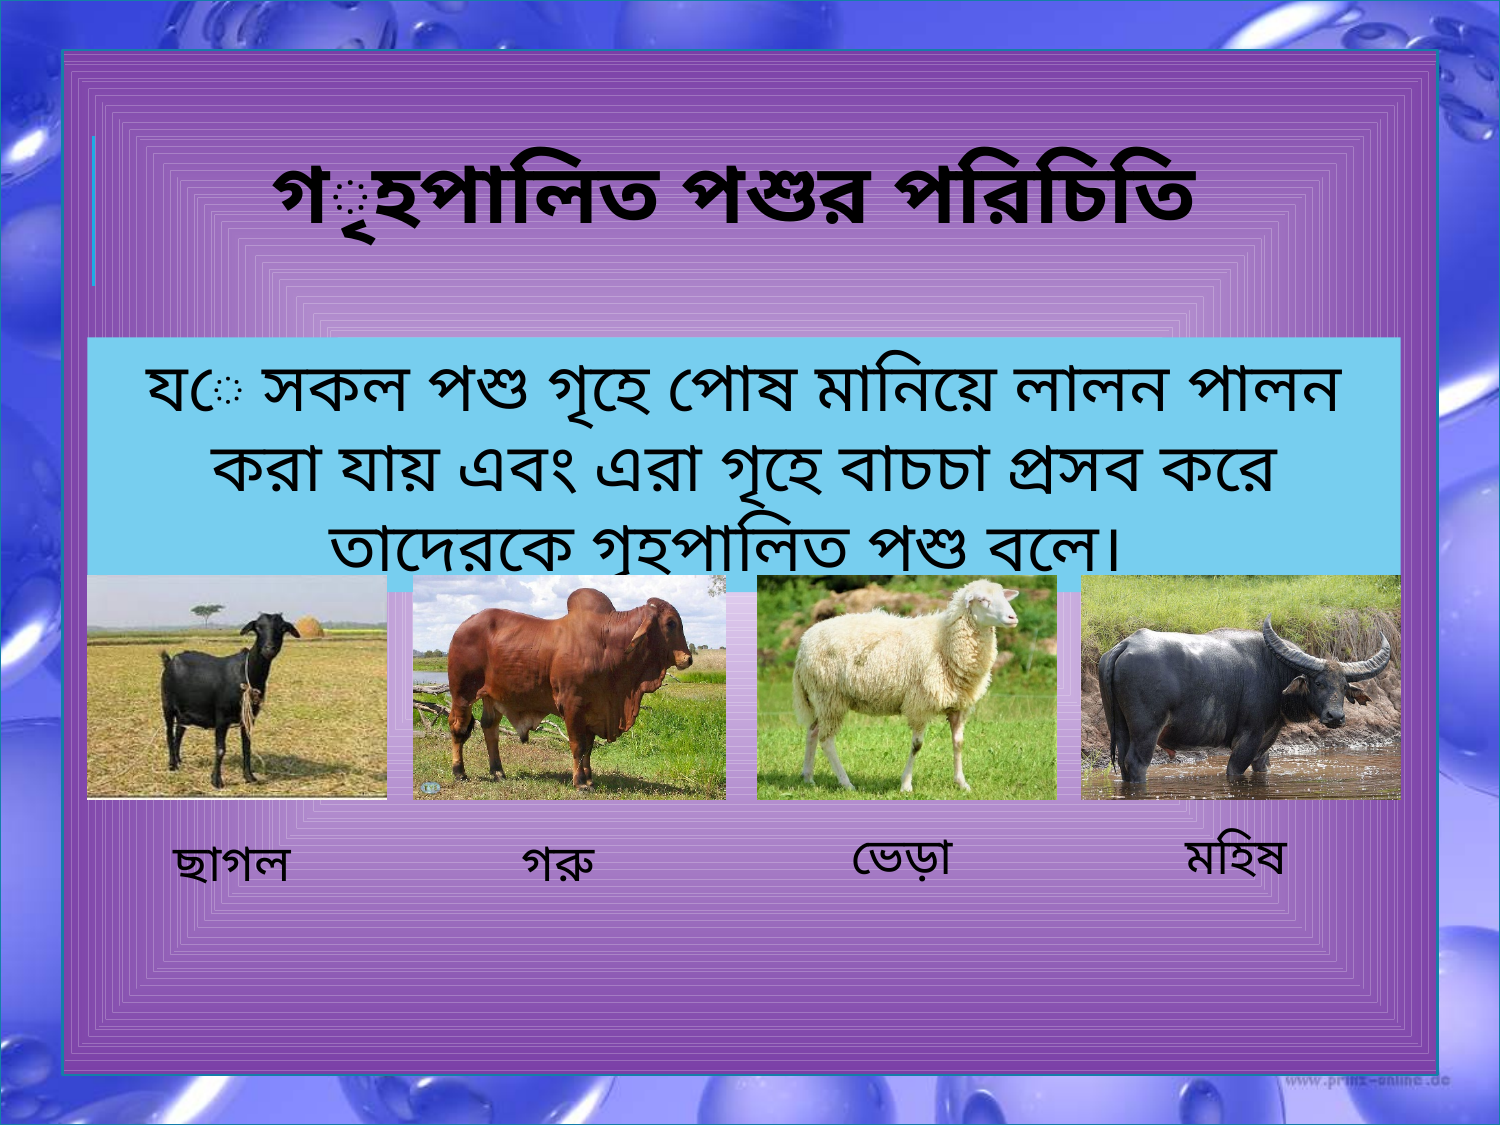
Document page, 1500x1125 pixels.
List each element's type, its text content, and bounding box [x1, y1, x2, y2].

text_box মহিষ [1091, 816, 1391, 892]
text_box গরু [413, 823, 713, 899]
picture [1, 1, 1499, 1124]
text_box ছাগল [87, 823, 387, 899]
text_box ভেড়া [757, 816, 1057, 892]
text_box যে সকল পশু গৃহে পোষ মানিয়ে লালন পালন করা যায় এবং এরা গৃহে বাচচা প্রসব করে তাদেরকে গৃহপালিত পশু বলে। [87, 337, 1401, 593]
text_box গৃহপালিত পশুর পরিচিতি [87, 132, 1401, 248]
